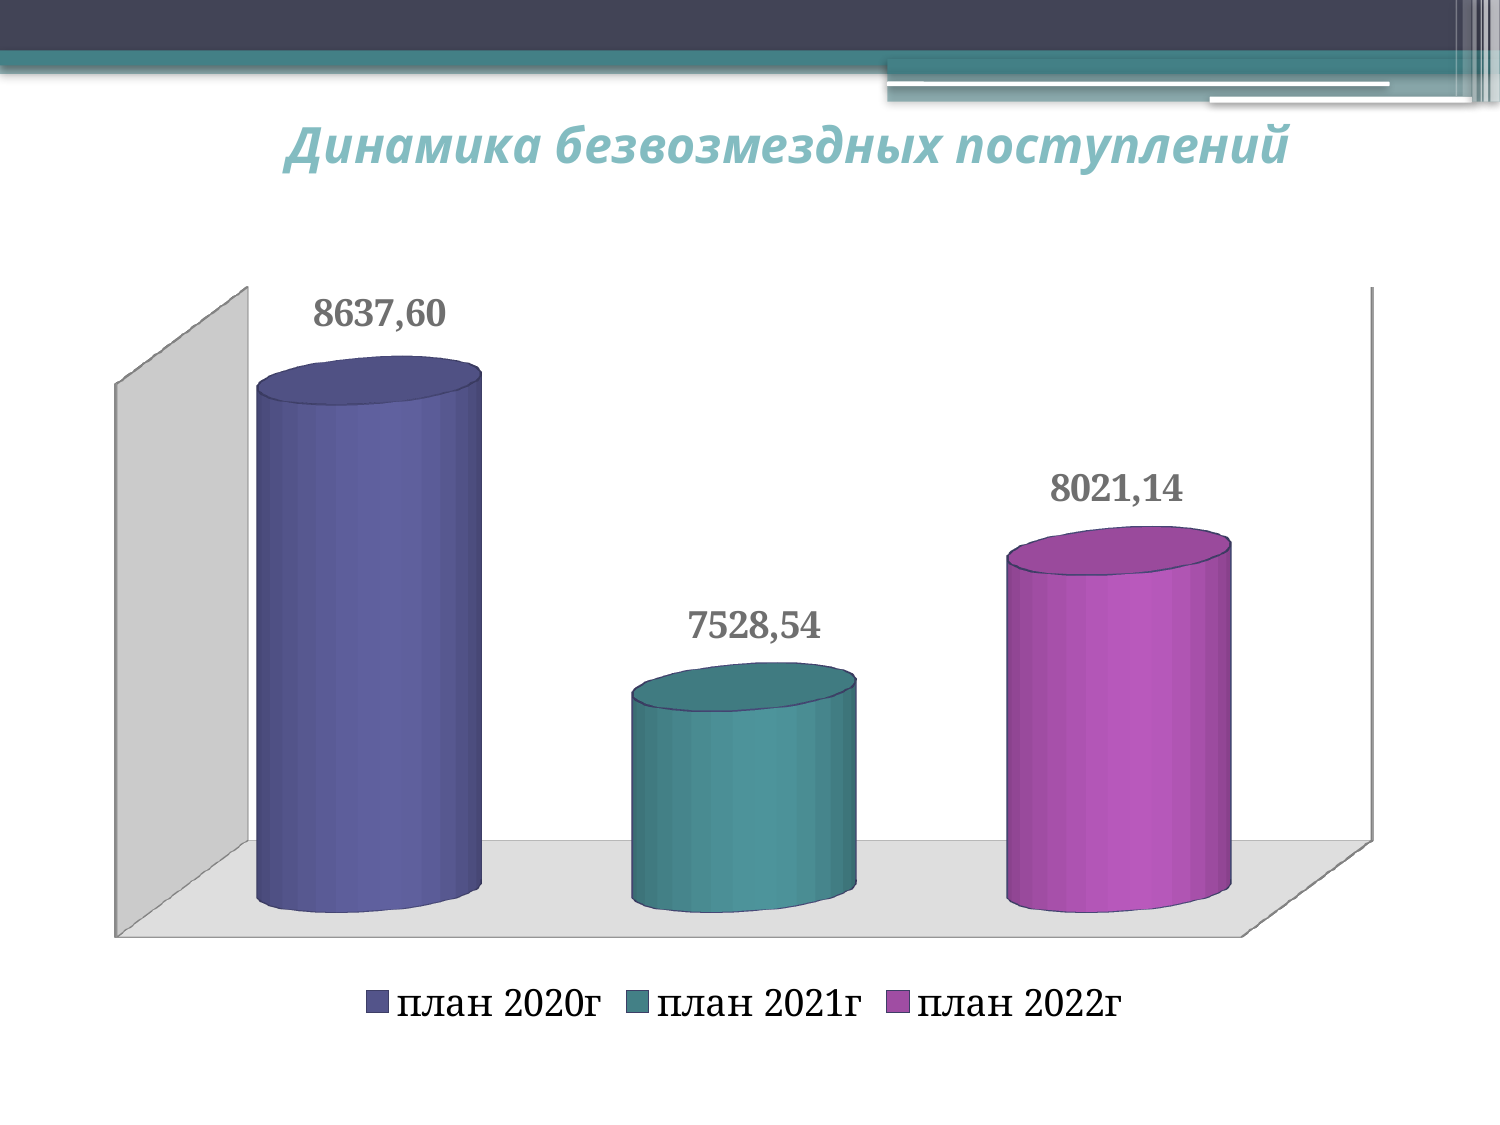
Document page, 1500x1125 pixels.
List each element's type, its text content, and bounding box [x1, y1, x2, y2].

chart [88, 266, 1400, 1036]
title Динамика безвозмездных поступлений [88, 90, 1425, 197]
